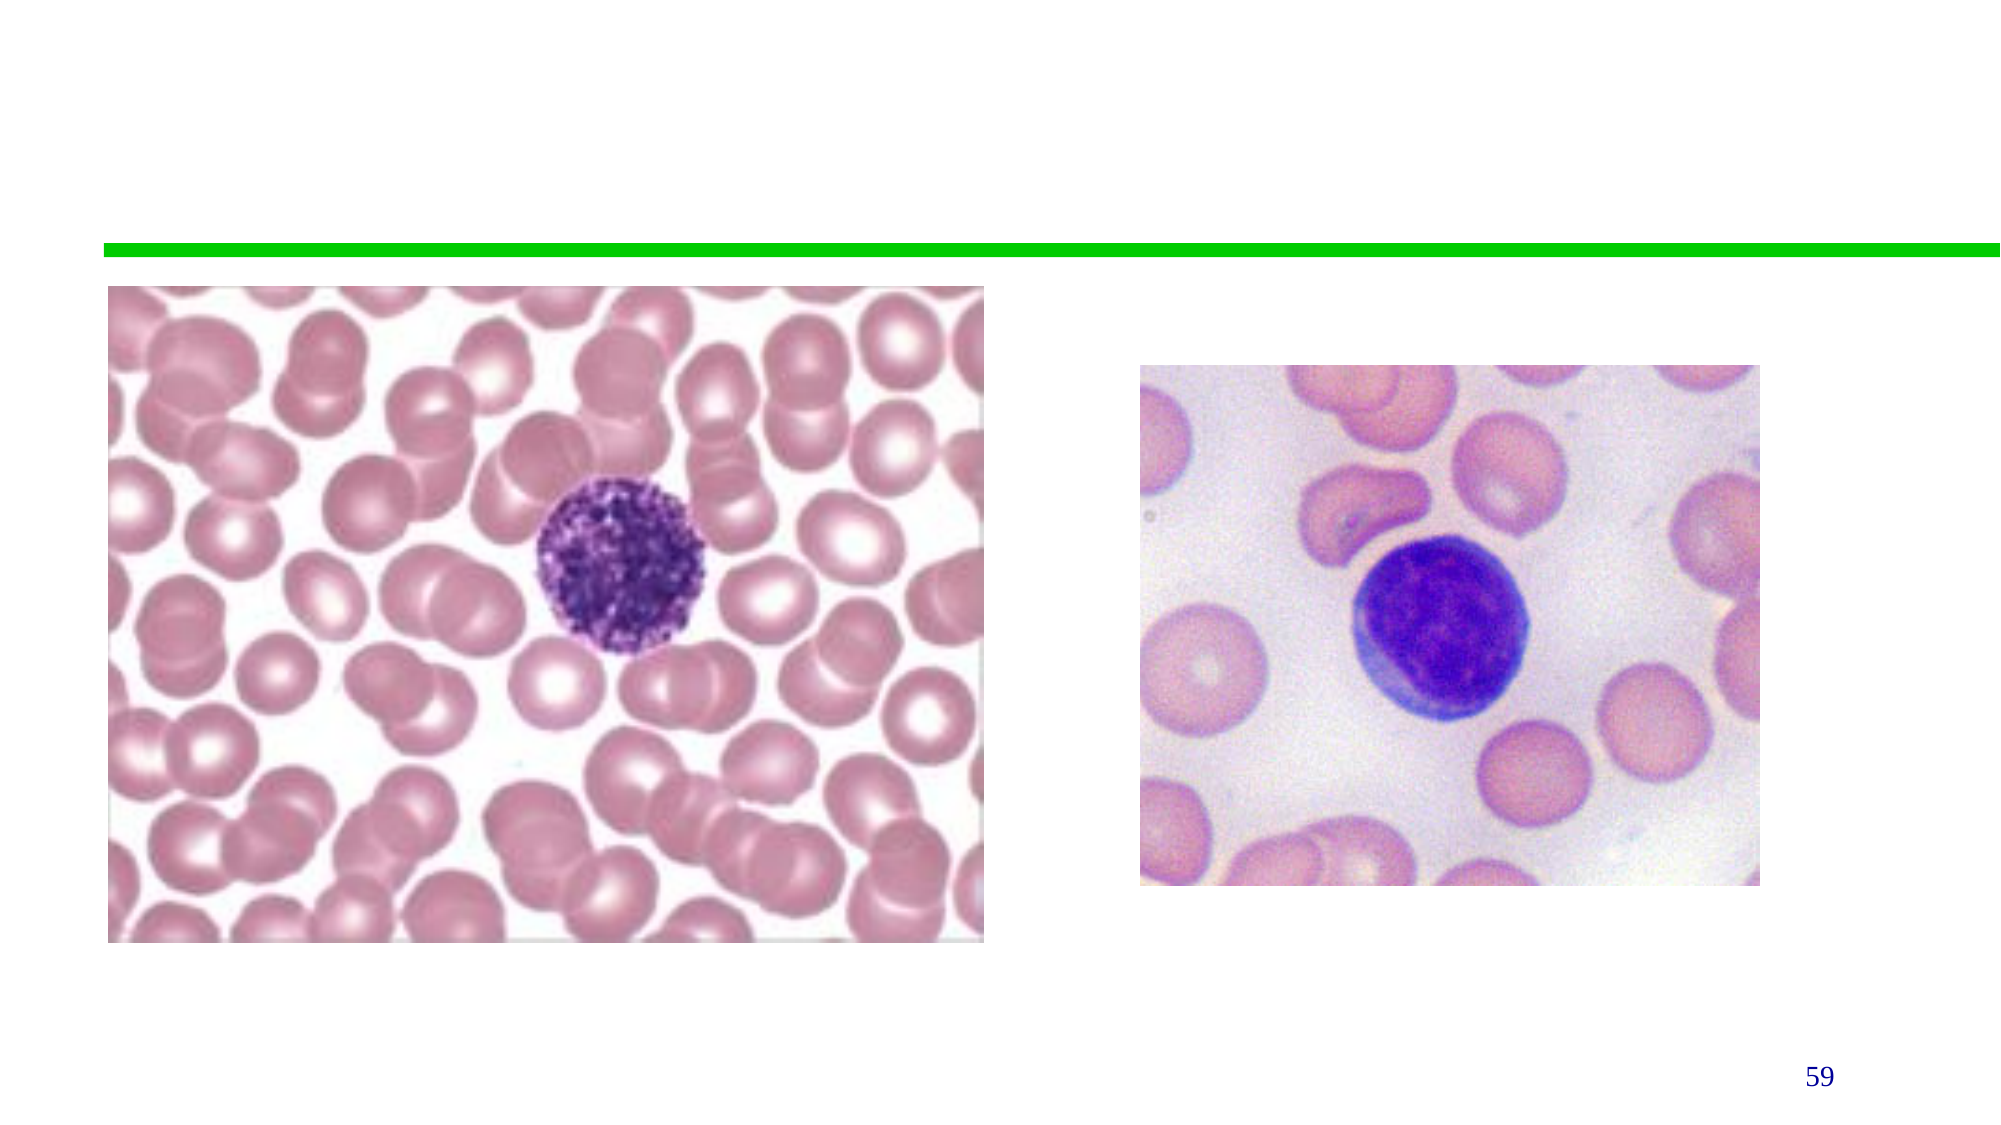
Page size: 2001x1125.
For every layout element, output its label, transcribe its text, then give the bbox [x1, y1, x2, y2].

slide_number 59 [1433, 1037, 1851, 1113]
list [1140, 364, 1761, 886]
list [107, 286, 984, 943]
